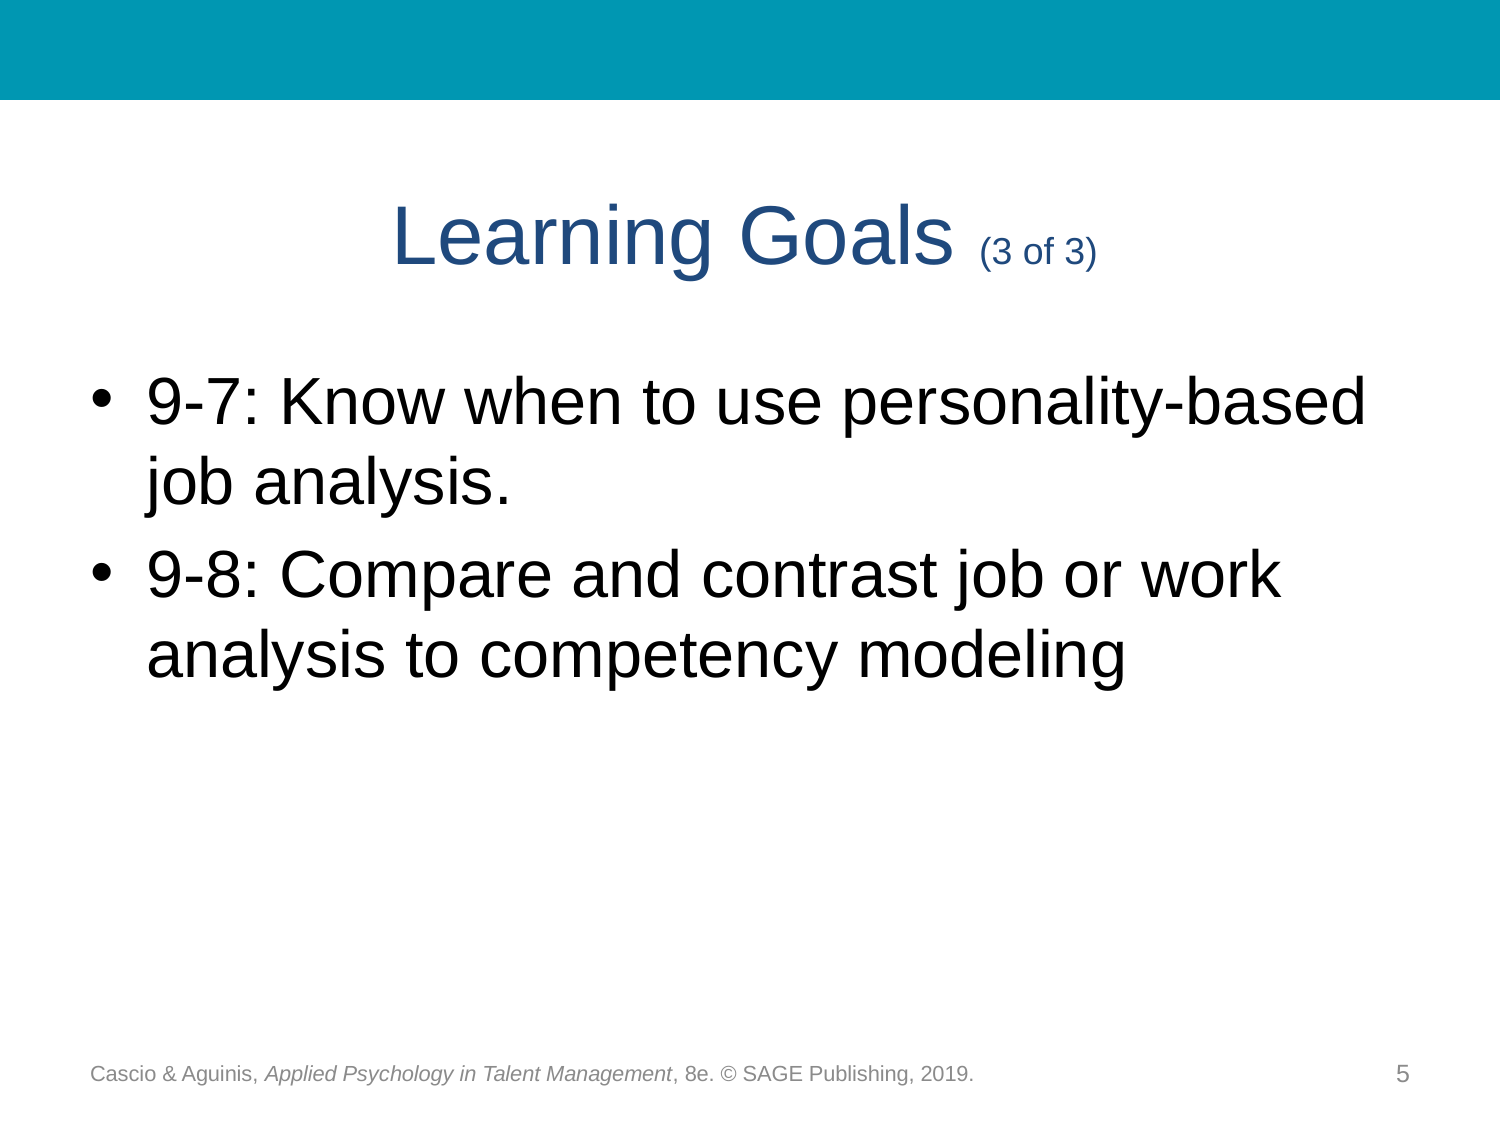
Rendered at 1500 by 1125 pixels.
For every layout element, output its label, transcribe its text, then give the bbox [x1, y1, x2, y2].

title Learning Goals (3 of 3) [75, 137, 1425, 325]
list 9-7: Know when to use personality-based job analysis. 9-8: Compare and contrast job or work analysis to competency modeling [75, 350, 1425, 1005]
slide_number 5 [1350, 1042, 1425, 1103]
footer Cascio & Aguinis, Applied Psychology in Talent Management, 8e. © SAGE Publishing, 2019. [75, 1042, 1313, 1103]
